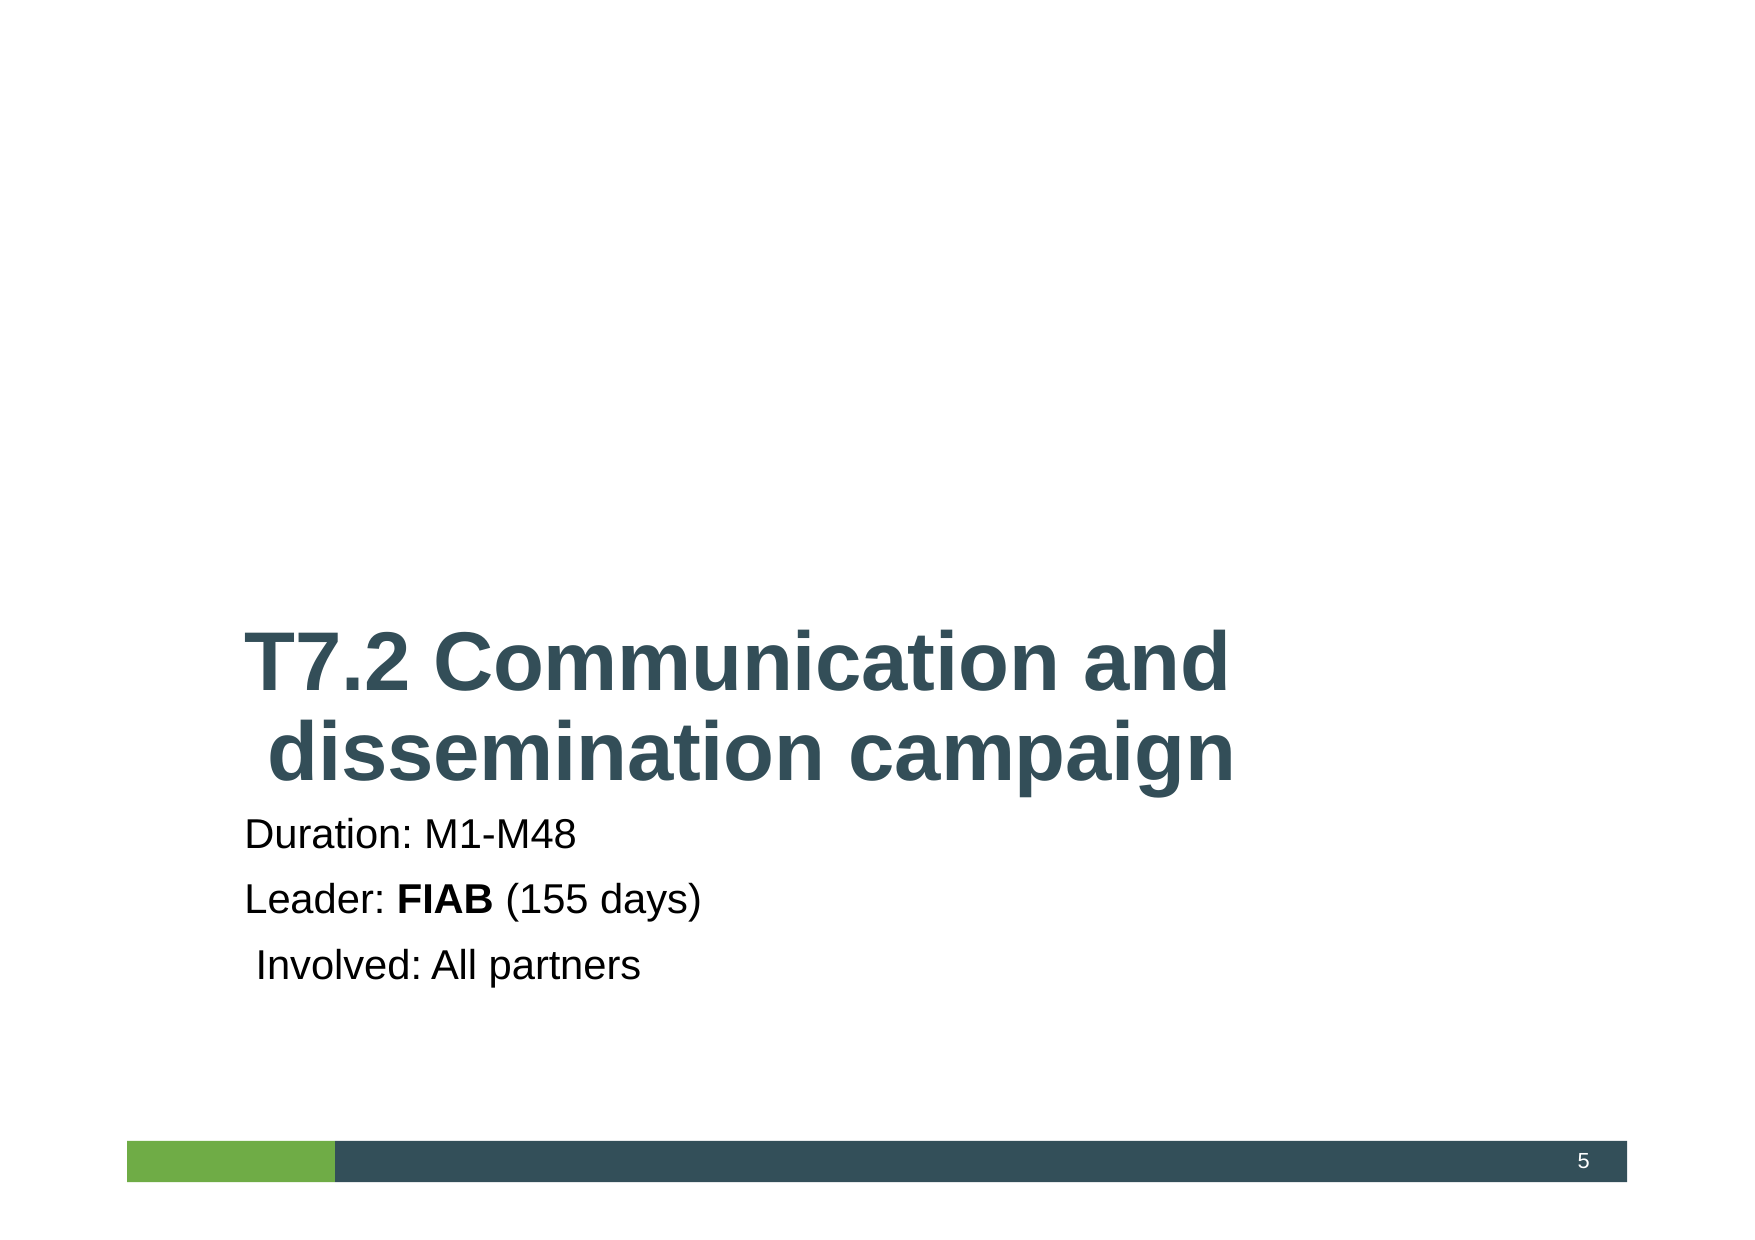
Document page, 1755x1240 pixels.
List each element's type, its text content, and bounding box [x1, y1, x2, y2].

text_box Duration: M1-M48 Leader: FIAB (155 days) Involved: All partners [242, 789, 705, 988]
text_box T7.2 Communication and dissemination campaign [242, 603, 1238, 888]
slide_number 5 [1571, 1150, 1607, 1240]
